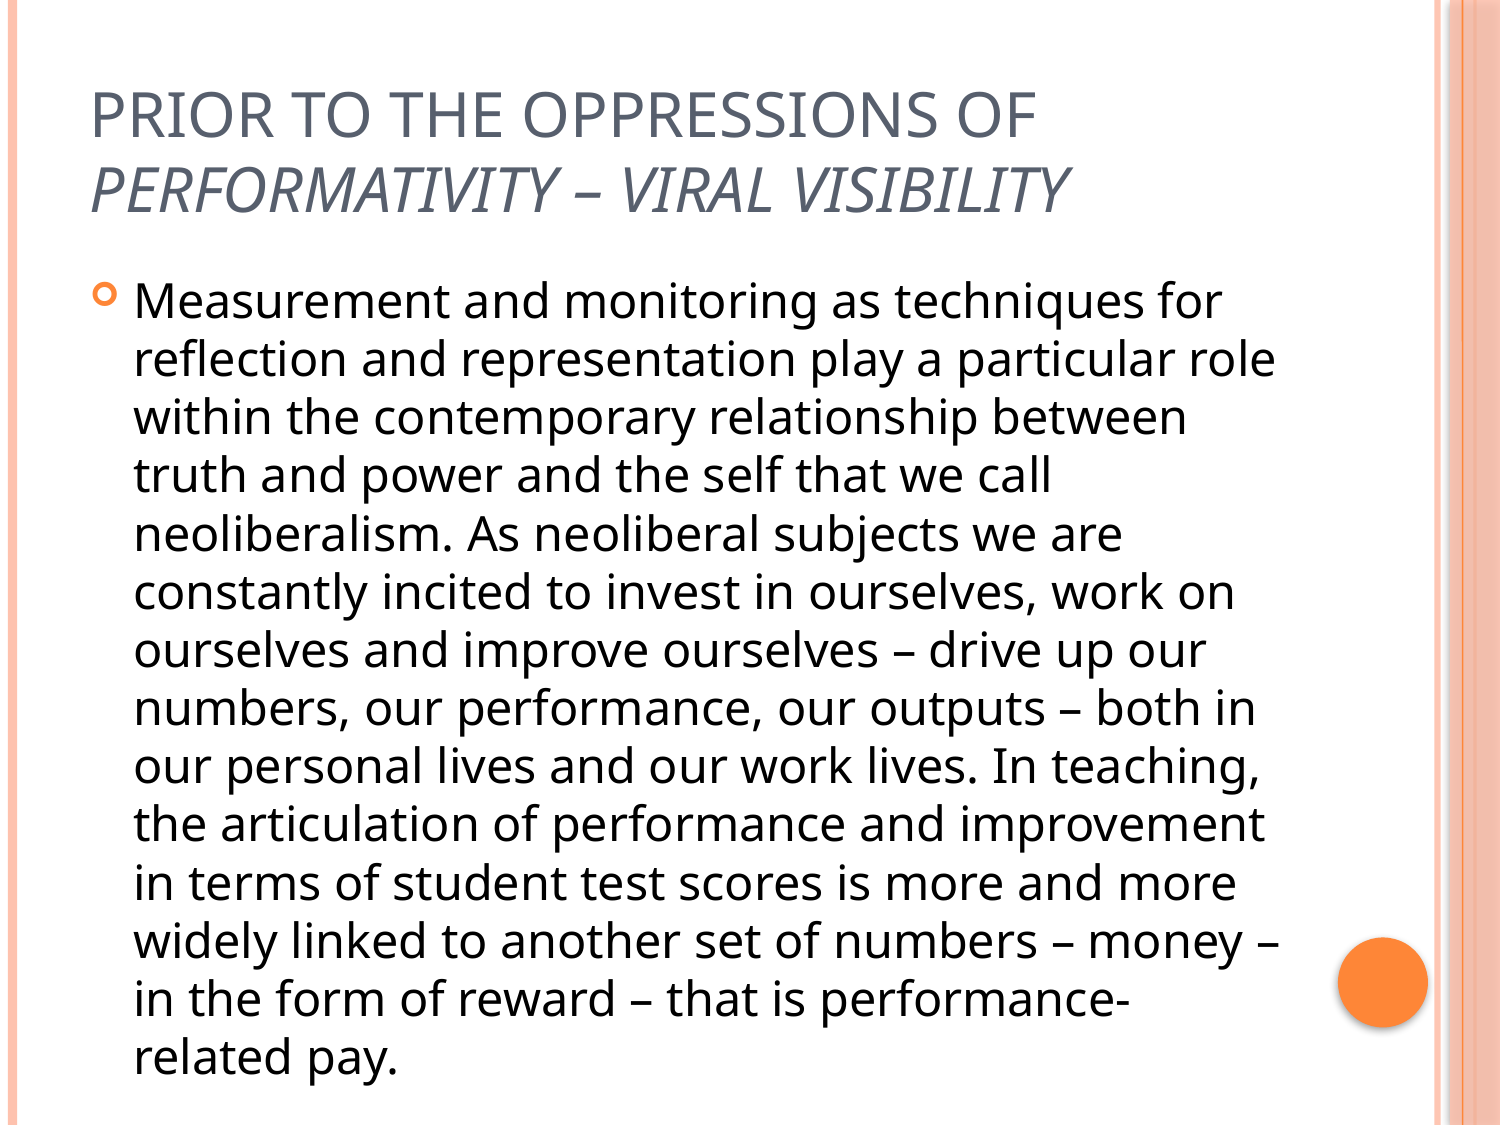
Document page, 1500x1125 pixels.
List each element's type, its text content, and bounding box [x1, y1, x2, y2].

title Prior to the oppressions of performativity – viral visibility [75, 45, 1300, 233]
list Measurement and monitoring as techniques for reflection and representation play a particular role within the contemporary relationship between truth and power and the self that we call neoliberalism. As neoliberal subjects we are constantly incited to invest in ourselves, work on ourselves and improve ourselves – drive up our numbers, our performance, our outputs – both in our personal lives and our work lives. In teaching, the articulation of performance and improvement in terms of student test scores is more and more widely linked to another set of numbers – money – in the form of reward – that is performance-related pay. [75, 262, 1300, 1094]
